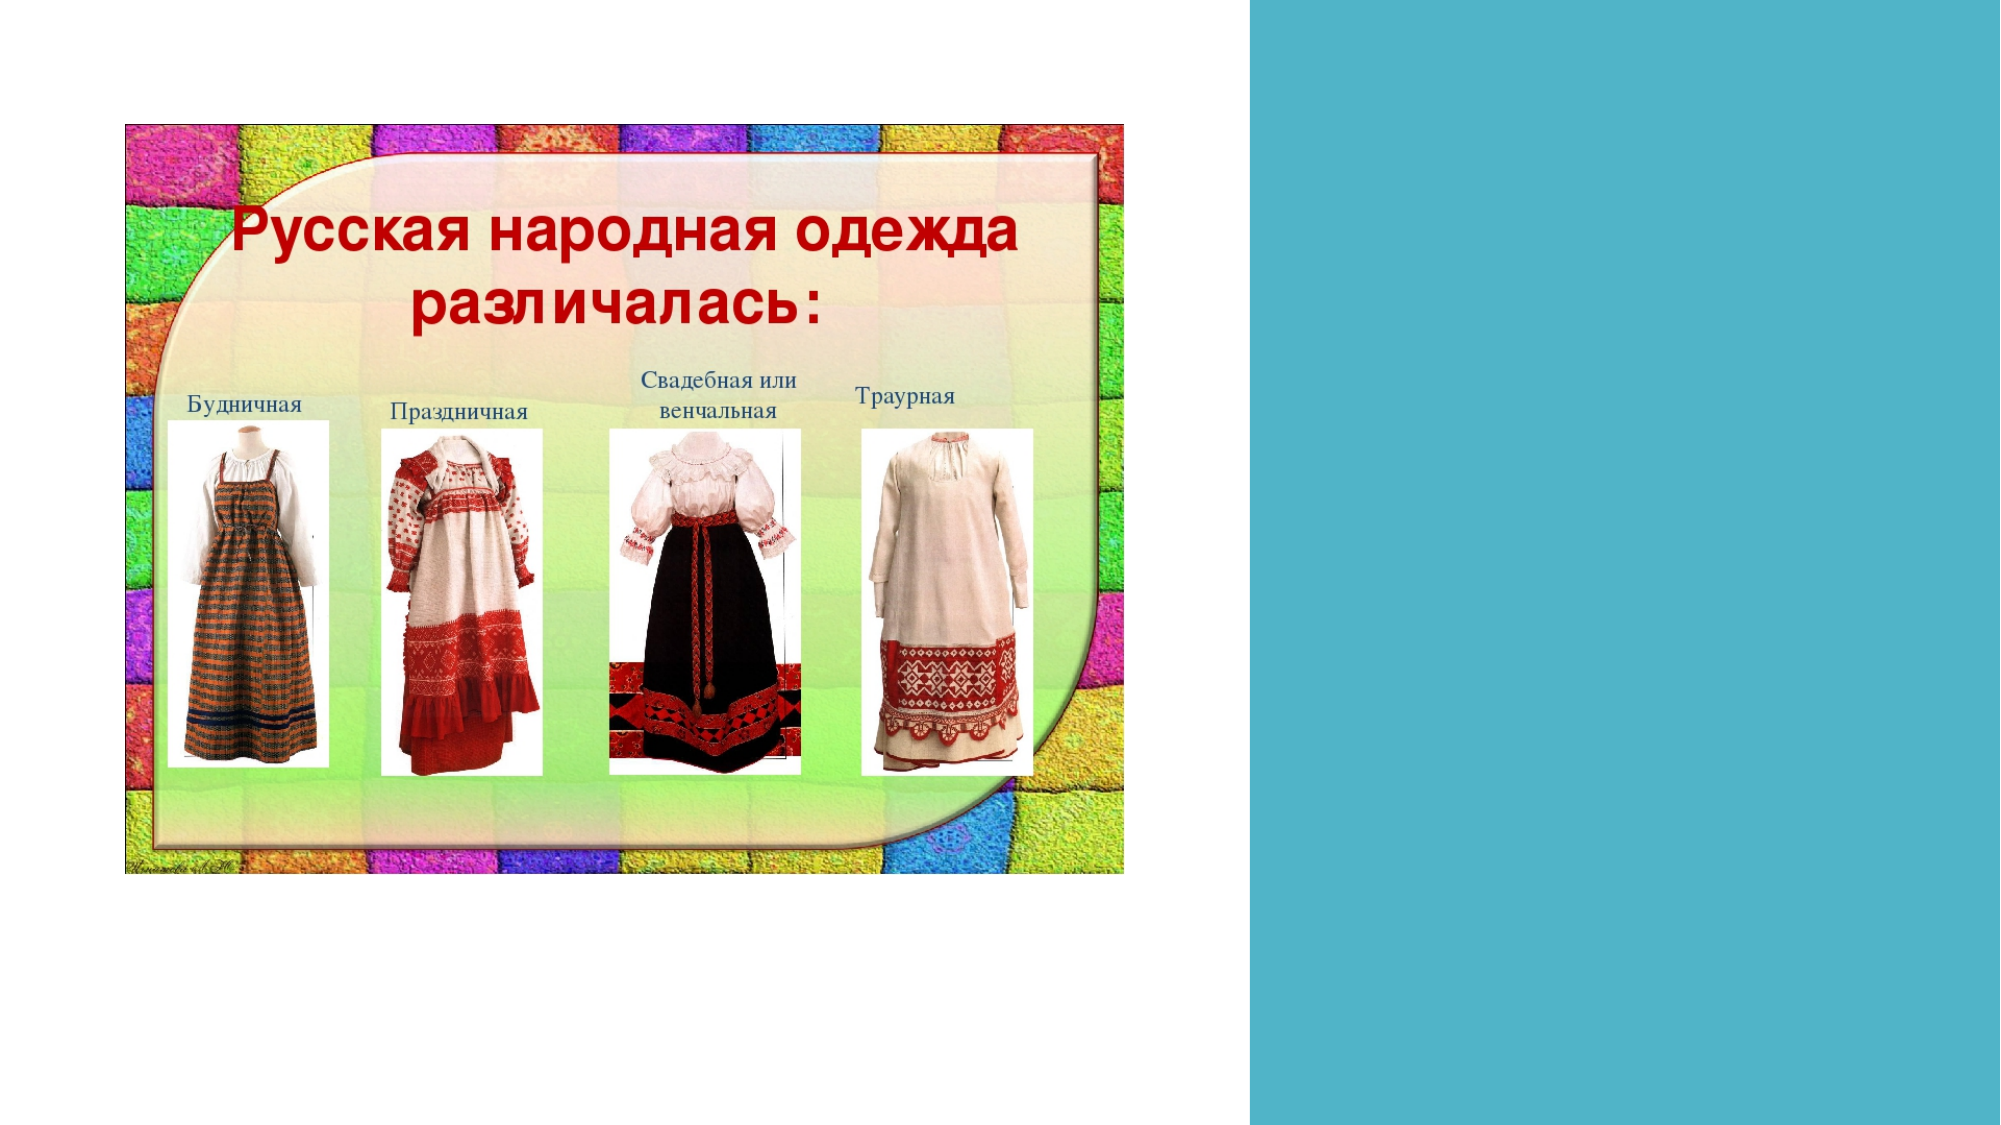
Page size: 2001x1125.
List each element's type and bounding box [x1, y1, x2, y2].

list [124, 124, 1126, 876]
